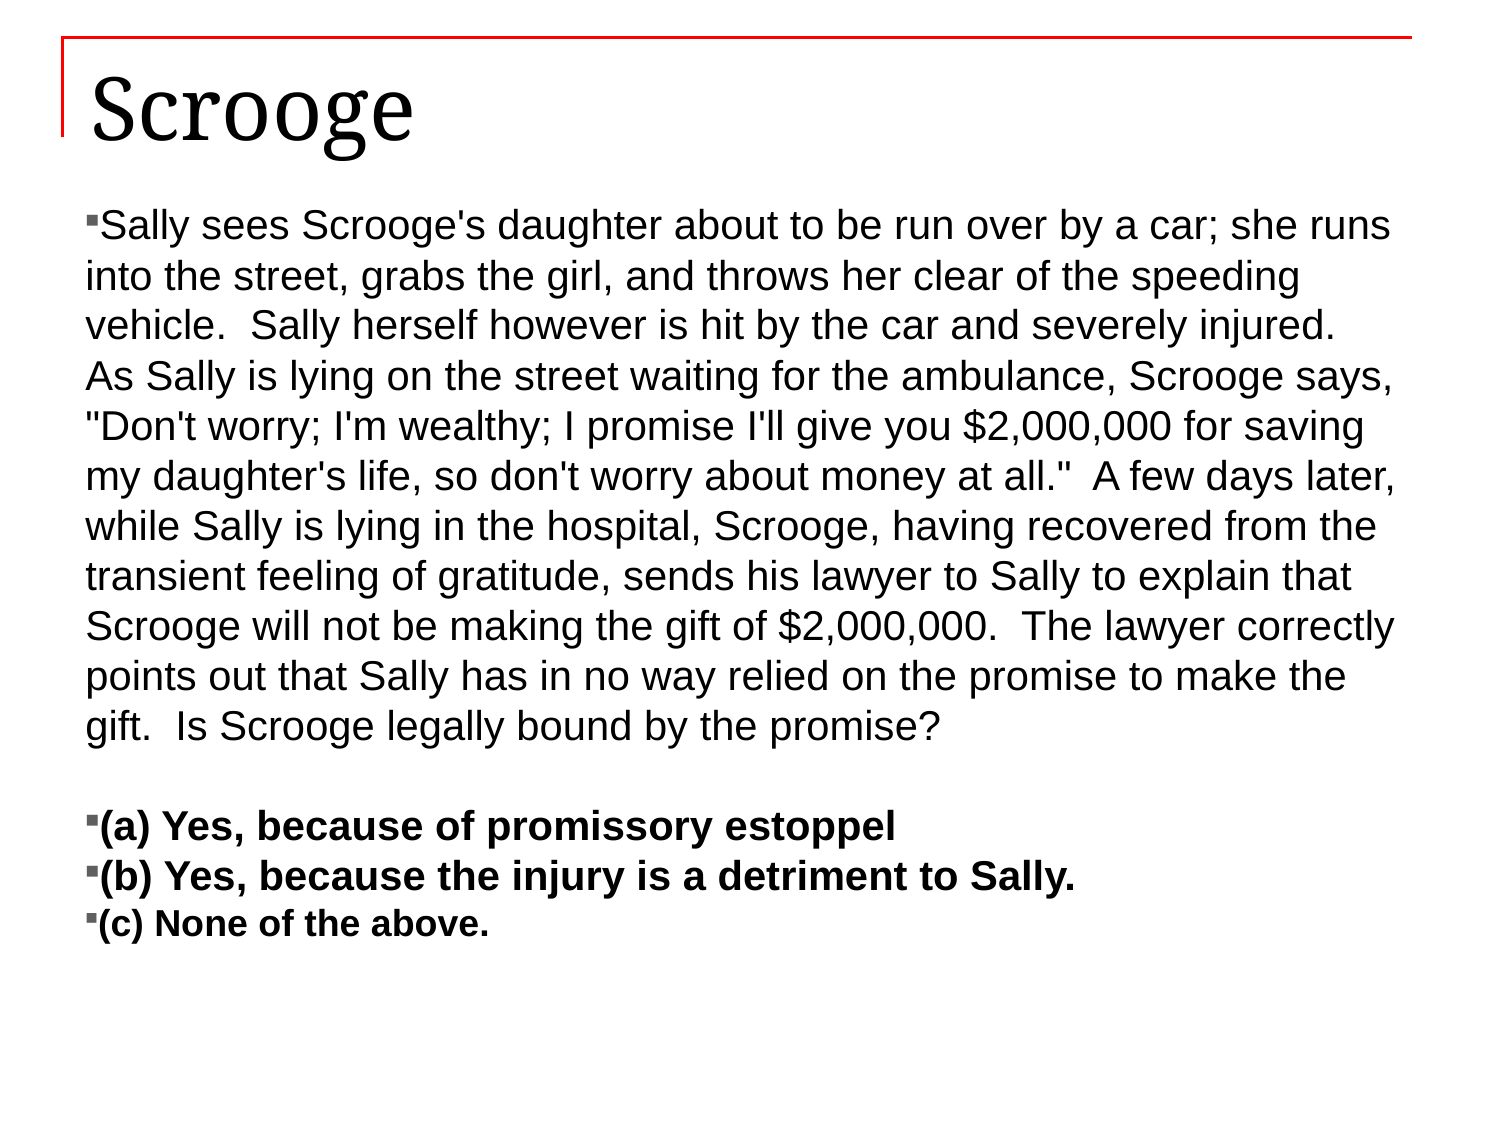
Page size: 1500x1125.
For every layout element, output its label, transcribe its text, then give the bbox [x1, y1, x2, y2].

title Scrooge [75, 45, 1425, 233]
list Sally sees Scrooge's daughter about to be run over by a car; she runs into the street, grabs the girl, and throws her clear of the speeding vehicle. Sally herself however is hit by the car and severely injured. As Sally is lying on the street waiting for the ambulance, Scrooge says, "Don't worry; I'm wealthy; I promise I'll give you $2,000,000 for saving my daughter's life, so don't worry about money at all." A few days later, while Sally is lying in the hospital, Scrooge, having recovered from the transient feeling of gratitude, sends his lawyer to Sally to explain that Scrooge will not be making the gift of $2,000,000. The lawyer correctly points out that Sally has in no way relied on the promise to make the gift. Is Scrooge legally bound by the promise? (a) Yes, because of promissory estoppel (b) Yes, because the injury is a detriment to Sally. (c) None of the above. [70, 190, 1421, 1080]
